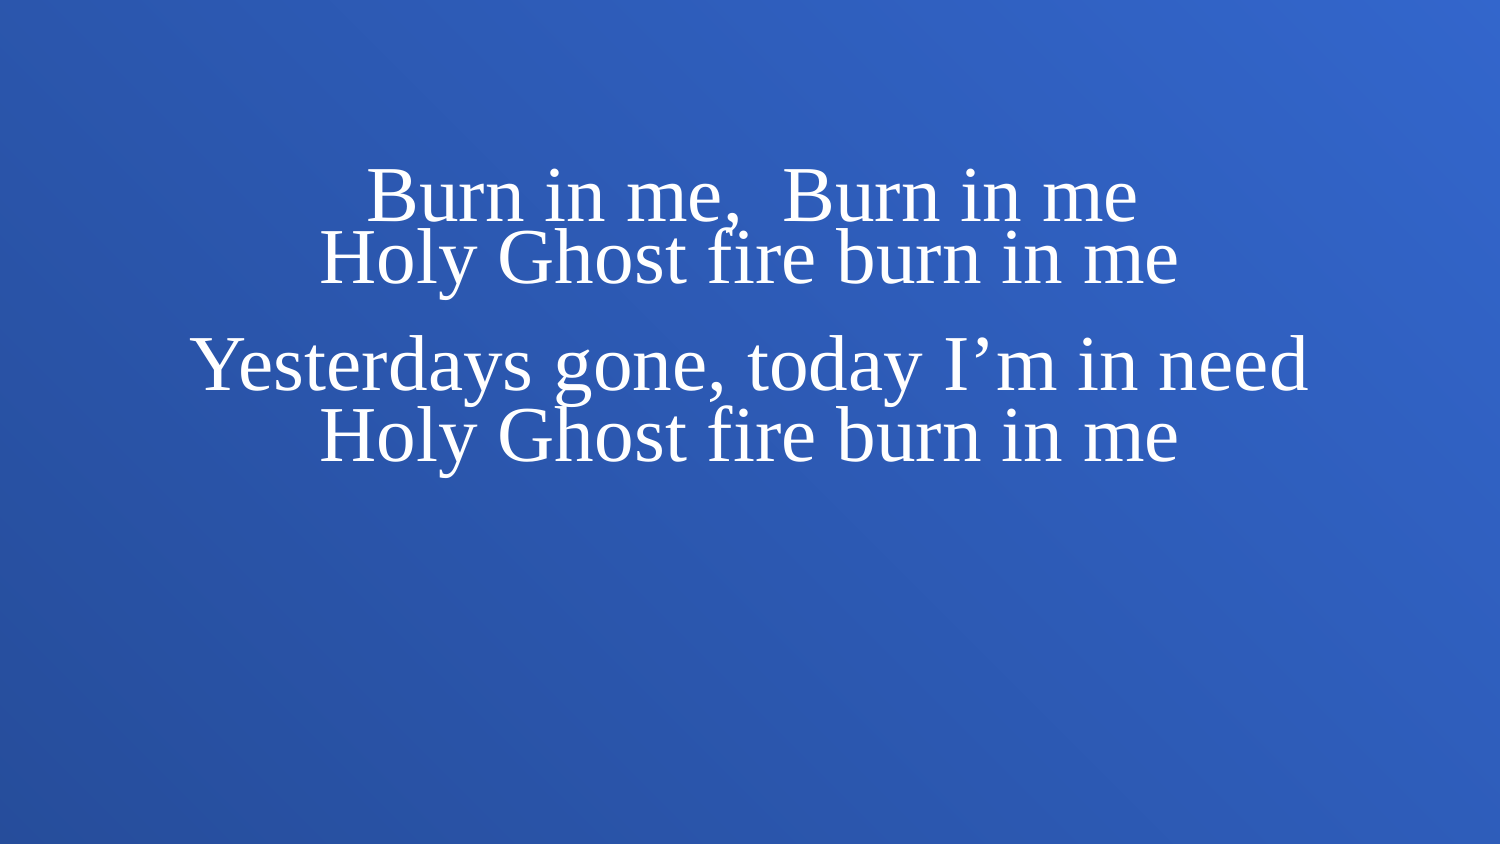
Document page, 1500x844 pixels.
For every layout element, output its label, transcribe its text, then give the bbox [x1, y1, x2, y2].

text_box Holy Ghost fire burn in me [0, 374, 1500, 485]
text_box Yesterdays gone, today I’m in need [0, 303, 1500, 374]
text_box Burn in me, Burn in me [3, 135, 1500, 196]
text_box Holy Ghost fire burn in me [0, 196, 1500, 303]
